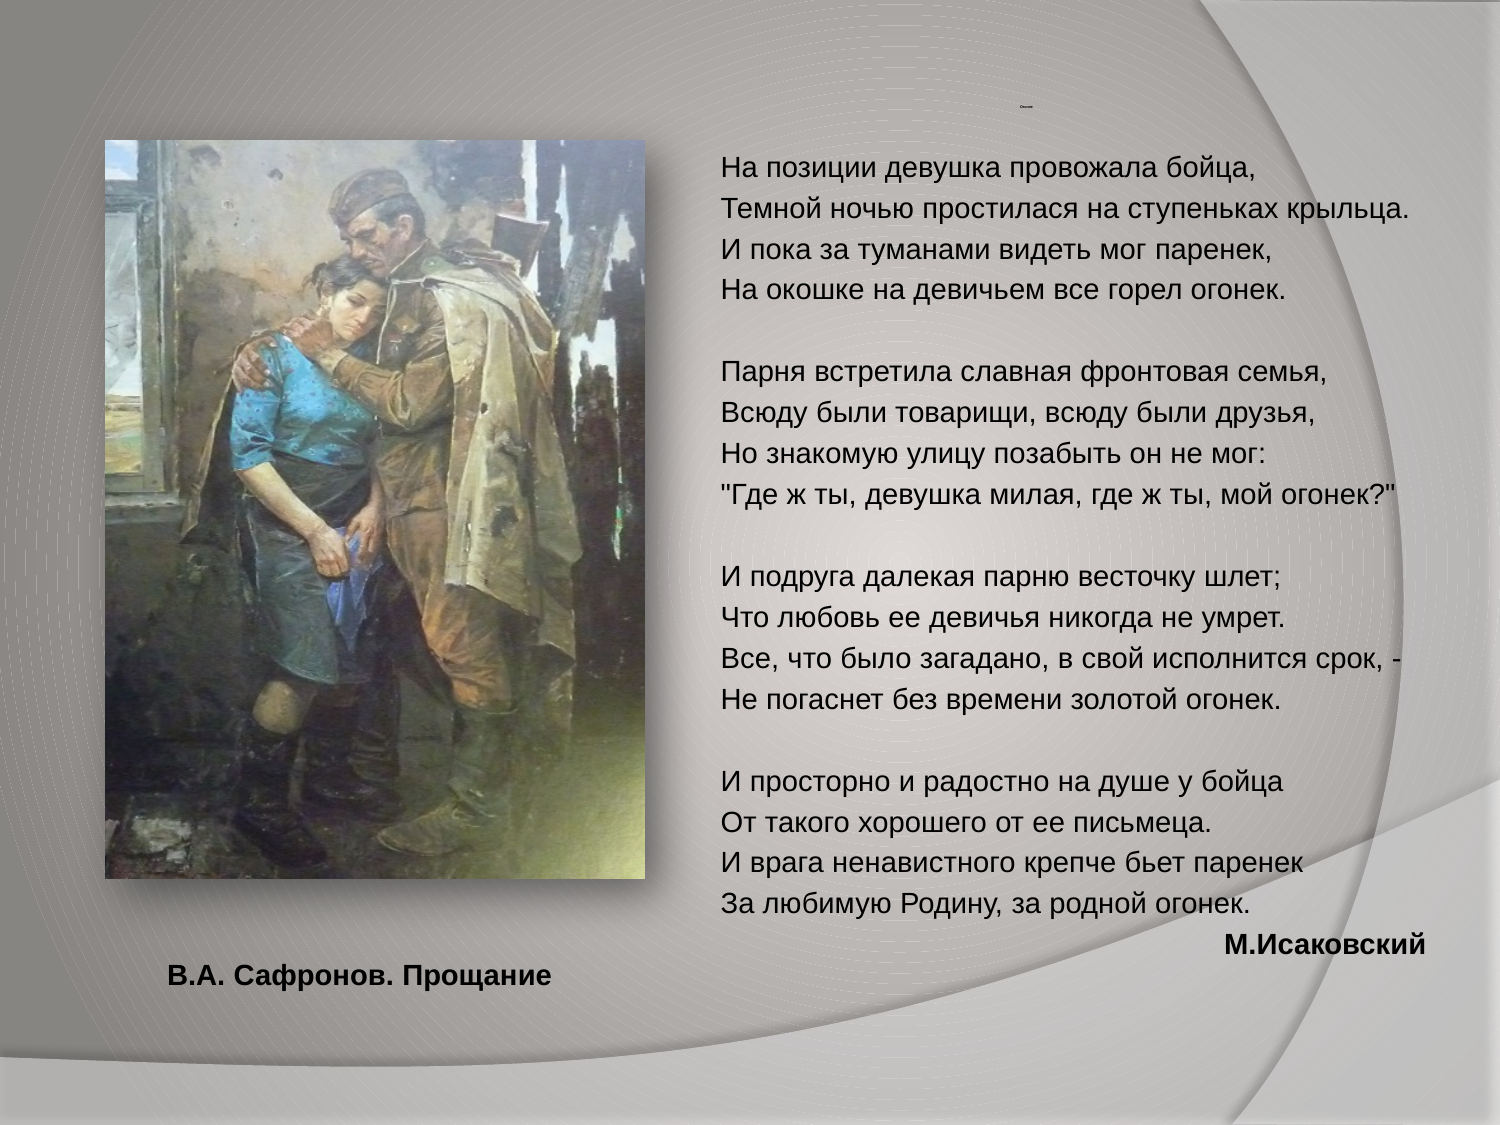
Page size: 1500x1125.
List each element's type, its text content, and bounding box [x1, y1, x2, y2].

text_box В.А. Сафронов. Прощание [152, 949, 633, 999]
list На позиции девушка провожала бойца, Темной ночью простилася на ступеньках крыльца. И пока за туманами видеть мог паренек, На окошке на девичьем все горел огонек. Парня встретила славная фронтовая семья, Всюду были товарищи, всюду были друзья, Но знакомую улицу позабыть он не мог: "Где ж ты, девушка милая, где ж ты, мой огонек?" И подруга далекая парню весточку шлет; Что любовь ее девичья никогда не умрет. Все, что было загадано, в свой исполнится срок, - Не погаснет без времени золотой огонек. И просторно и радостно на душе у бойца От такого хорошего от ее письмеца. И врага ненавистного крепче бьет паренек За любимую Родину, за родной огонек. М.Исаковский [699, 140, 1442, 1055]
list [105, 140, 645, 880]
title Огонек [855, 70, 1196, 140]
